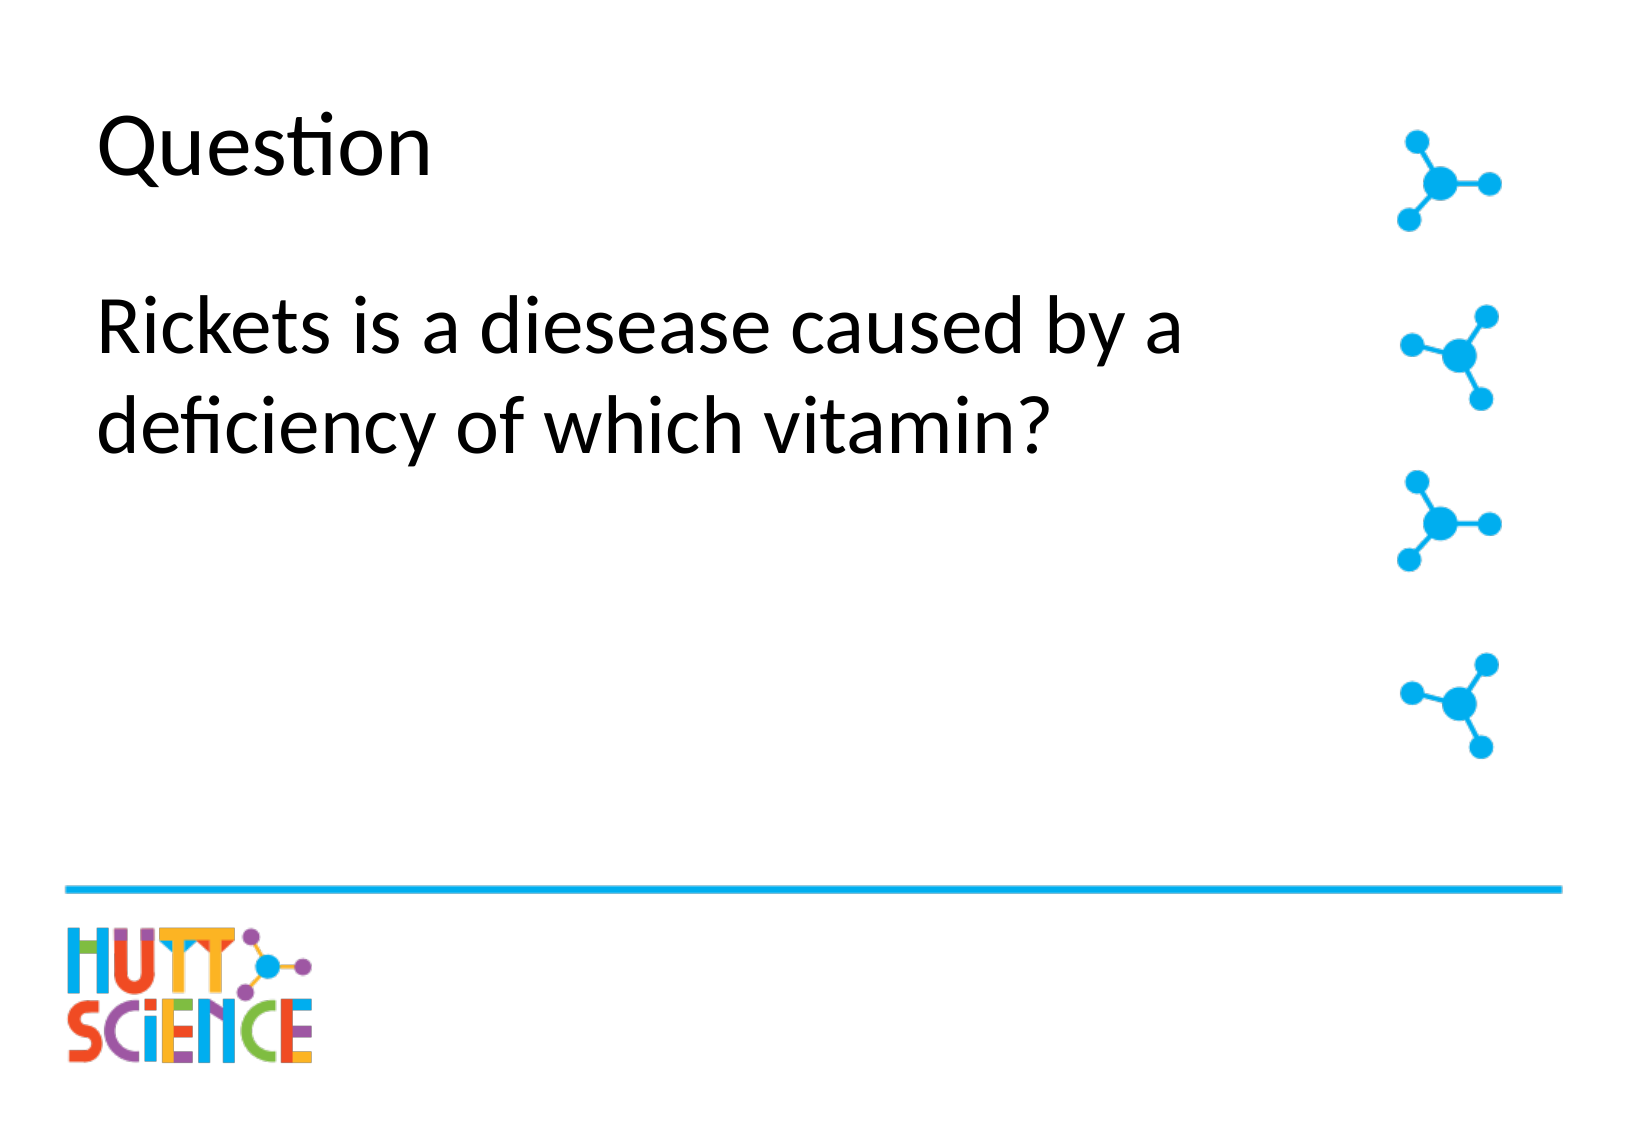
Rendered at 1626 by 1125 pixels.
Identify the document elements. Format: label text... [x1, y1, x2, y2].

list Rickets is a diesease caused by a deficiency of which vitamin? [81, 262, 1380, 880]
title Question [81, 45, 1544, 233]
